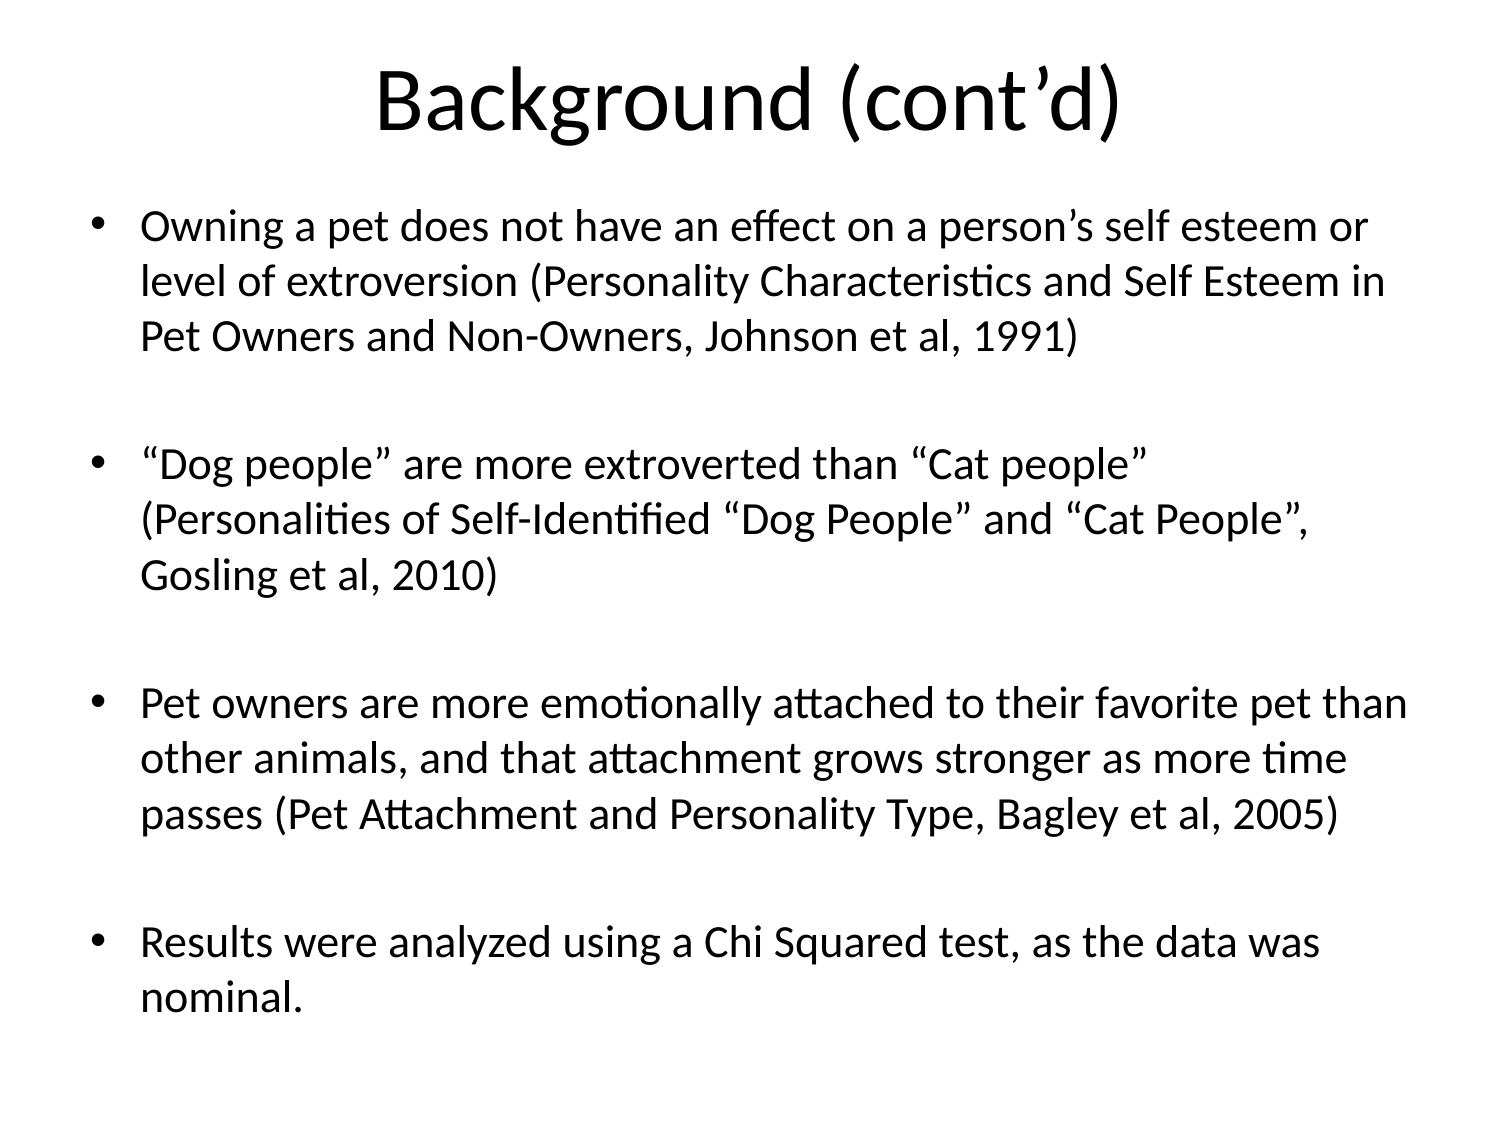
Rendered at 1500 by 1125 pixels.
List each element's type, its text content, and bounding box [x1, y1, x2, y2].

title Background (cont’d) [75, 0, 1425, 187]
list Owning a pet does not have an effect on a person’s self esteem or level of extroversion (Personality Characteristics and Self Esteem in Pet Owners and Non-Owners, Johnson et al, 1991) “Dog people” are more extroverted than “Cat people” (Personalities of Self-Identified “Dog People” and “Cat People”, Gosling et al, 2010) Pet owners are more emotionally attached to their favorite pet than other animals, and that attachment grows stronger as more time passes (Pet Attachment and Personality Type, Bagley et al, 2005) Results were analyzed using a Chi Squared test, as the data was nominal. [75, 187, 1425, 1079]
